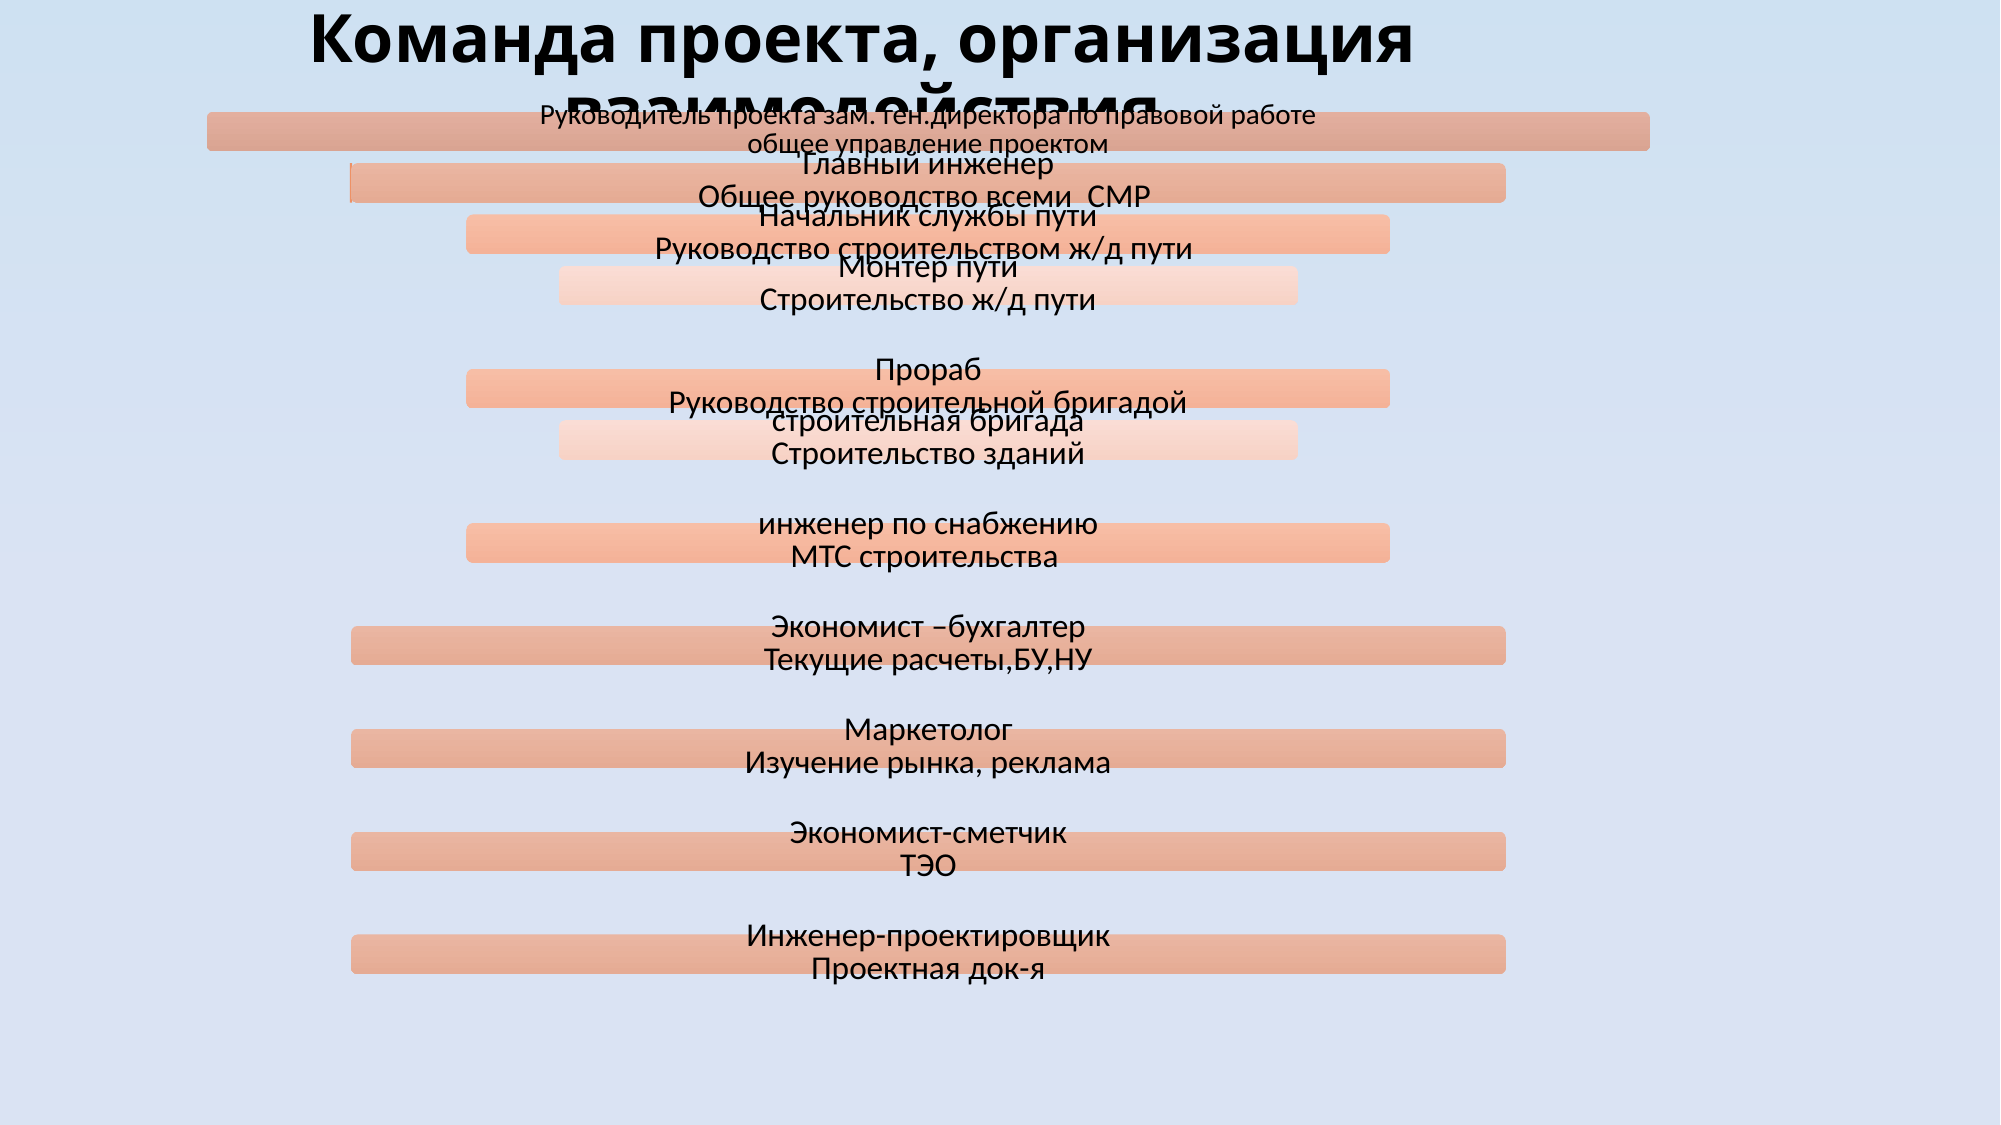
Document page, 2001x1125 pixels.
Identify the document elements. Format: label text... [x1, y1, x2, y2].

title Команда проекта, организация взаимодействия [0, 29, 1725, 126]
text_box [26, 111, 1831, 1077]
